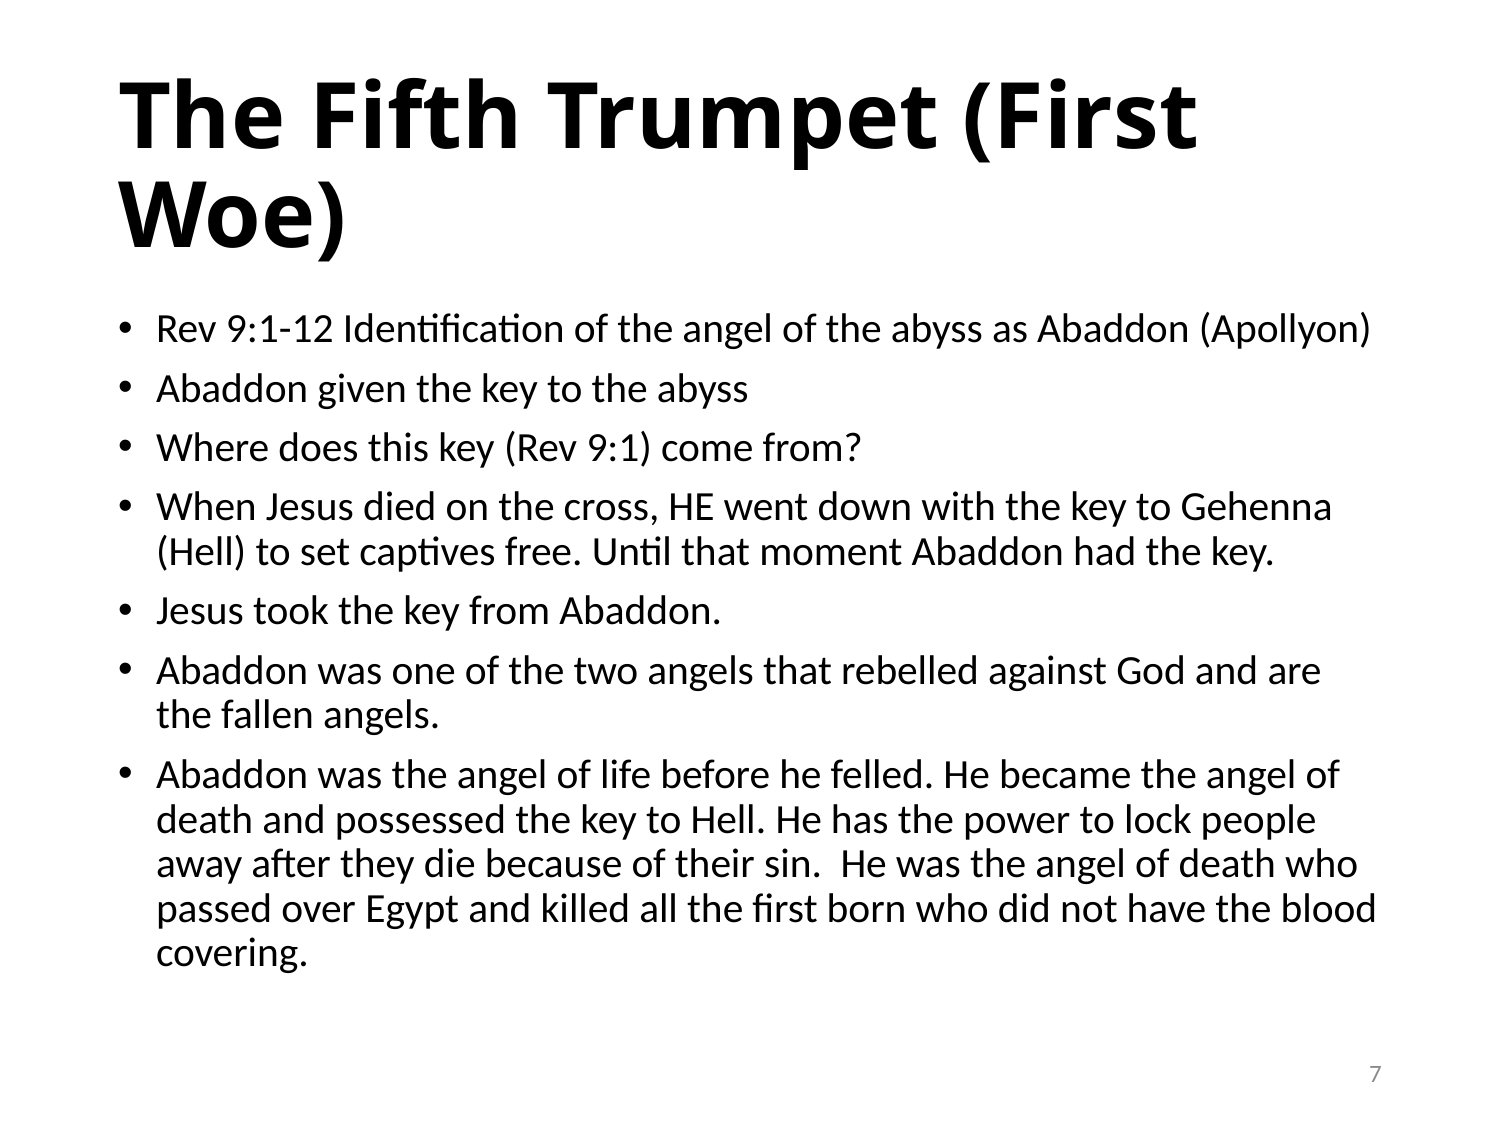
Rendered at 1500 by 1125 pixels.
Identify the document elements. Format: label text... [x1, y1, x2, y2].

slide_number 7 [1059, 1042, 1397, 1103]
list Rev 9:1-12 Identification of the angel of the abyss as Abaddon (Apollyon) Abaddon given the key to the abyss Where does this key (Rev 9:1) come from? When Jesus died on the cross, HE went down with the key to Gehenna (Hell) to set captives free. Until that moment Abaddon had the key. Jesus took the key from Abaddon. Abaddon was one of the two angels that rebelled against God and are the fallen angels. Abaddon was the angel of life before he felled. He became the angel of death and possessed the key to Hell. He has the power to lock people away after they die because of their sin. He was the angel of death who passed over Egypt and killed all the first born who did not have the blood covering. [103, 299, 1397, 1014]
title The Fifth Trumpet (First Woe) [103, 59, 1397, 278]
